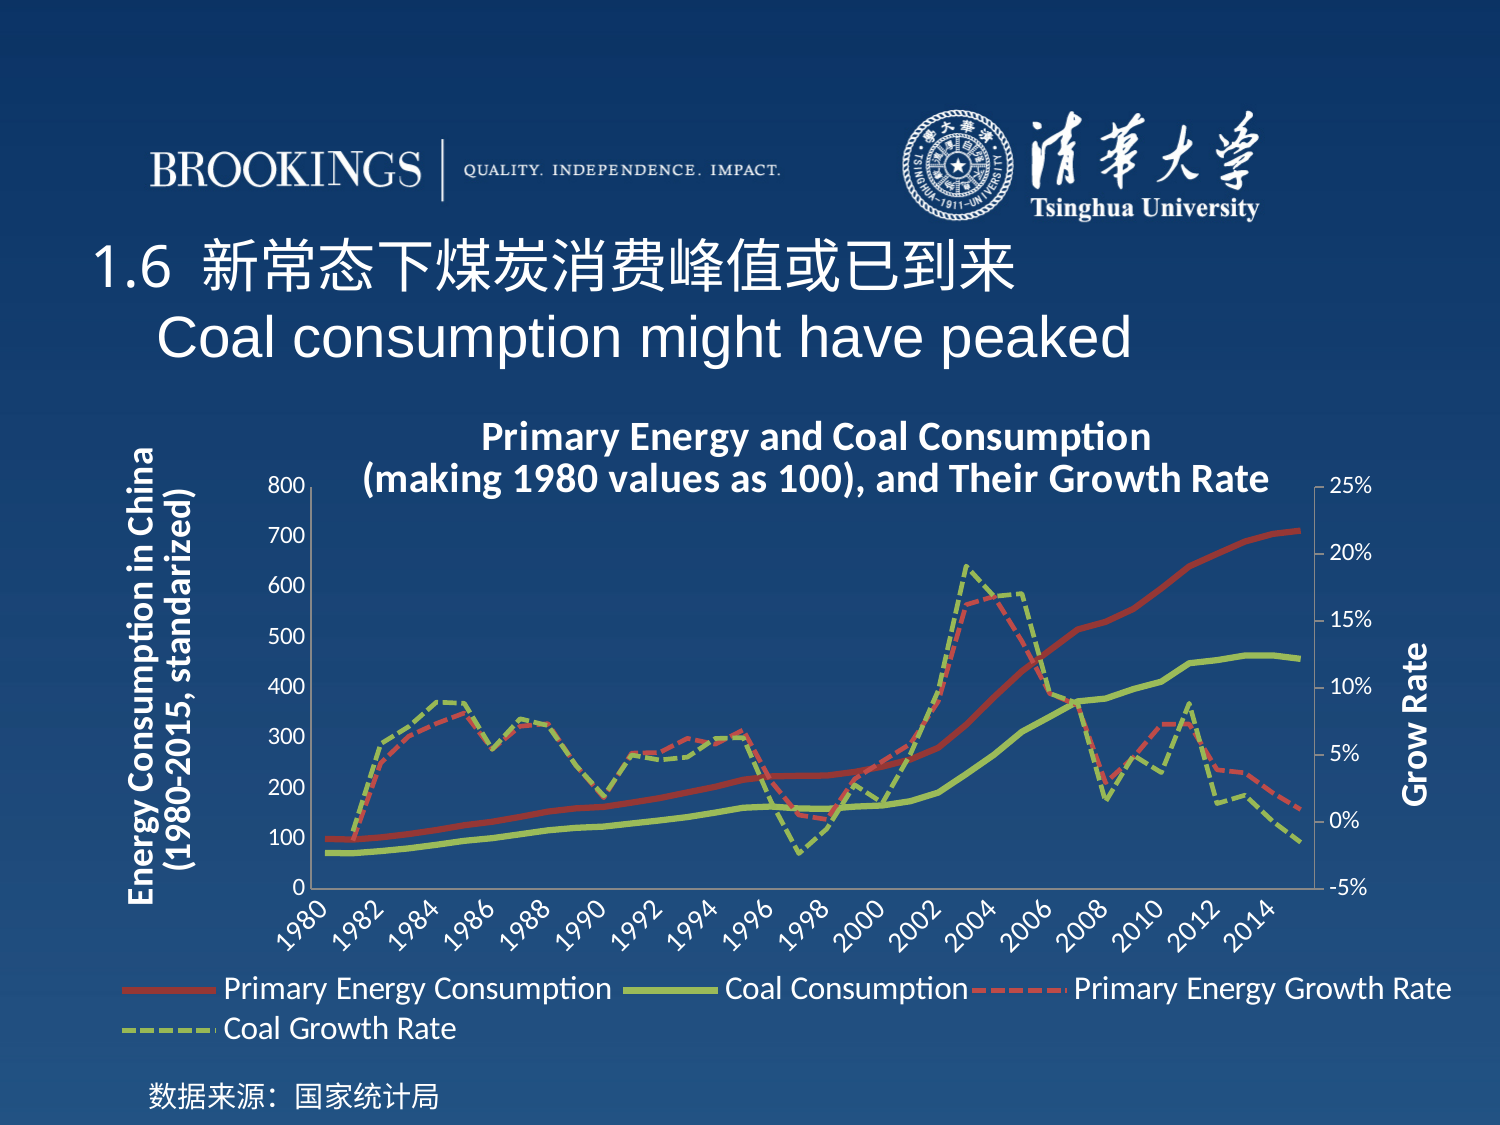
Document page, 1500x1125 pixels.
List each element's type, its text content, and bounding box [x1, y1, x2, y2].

picture [0, 0, 1500, 1125]
title 1.6 新常态下煤炭消费峰值或已到来 Coal consumption might have peaked [75, 220, 1360, 374]
text_box 数据来源：国家统计局 [134, 1080, 457, 1121]
chart [74, 376, 1463, 1071]
